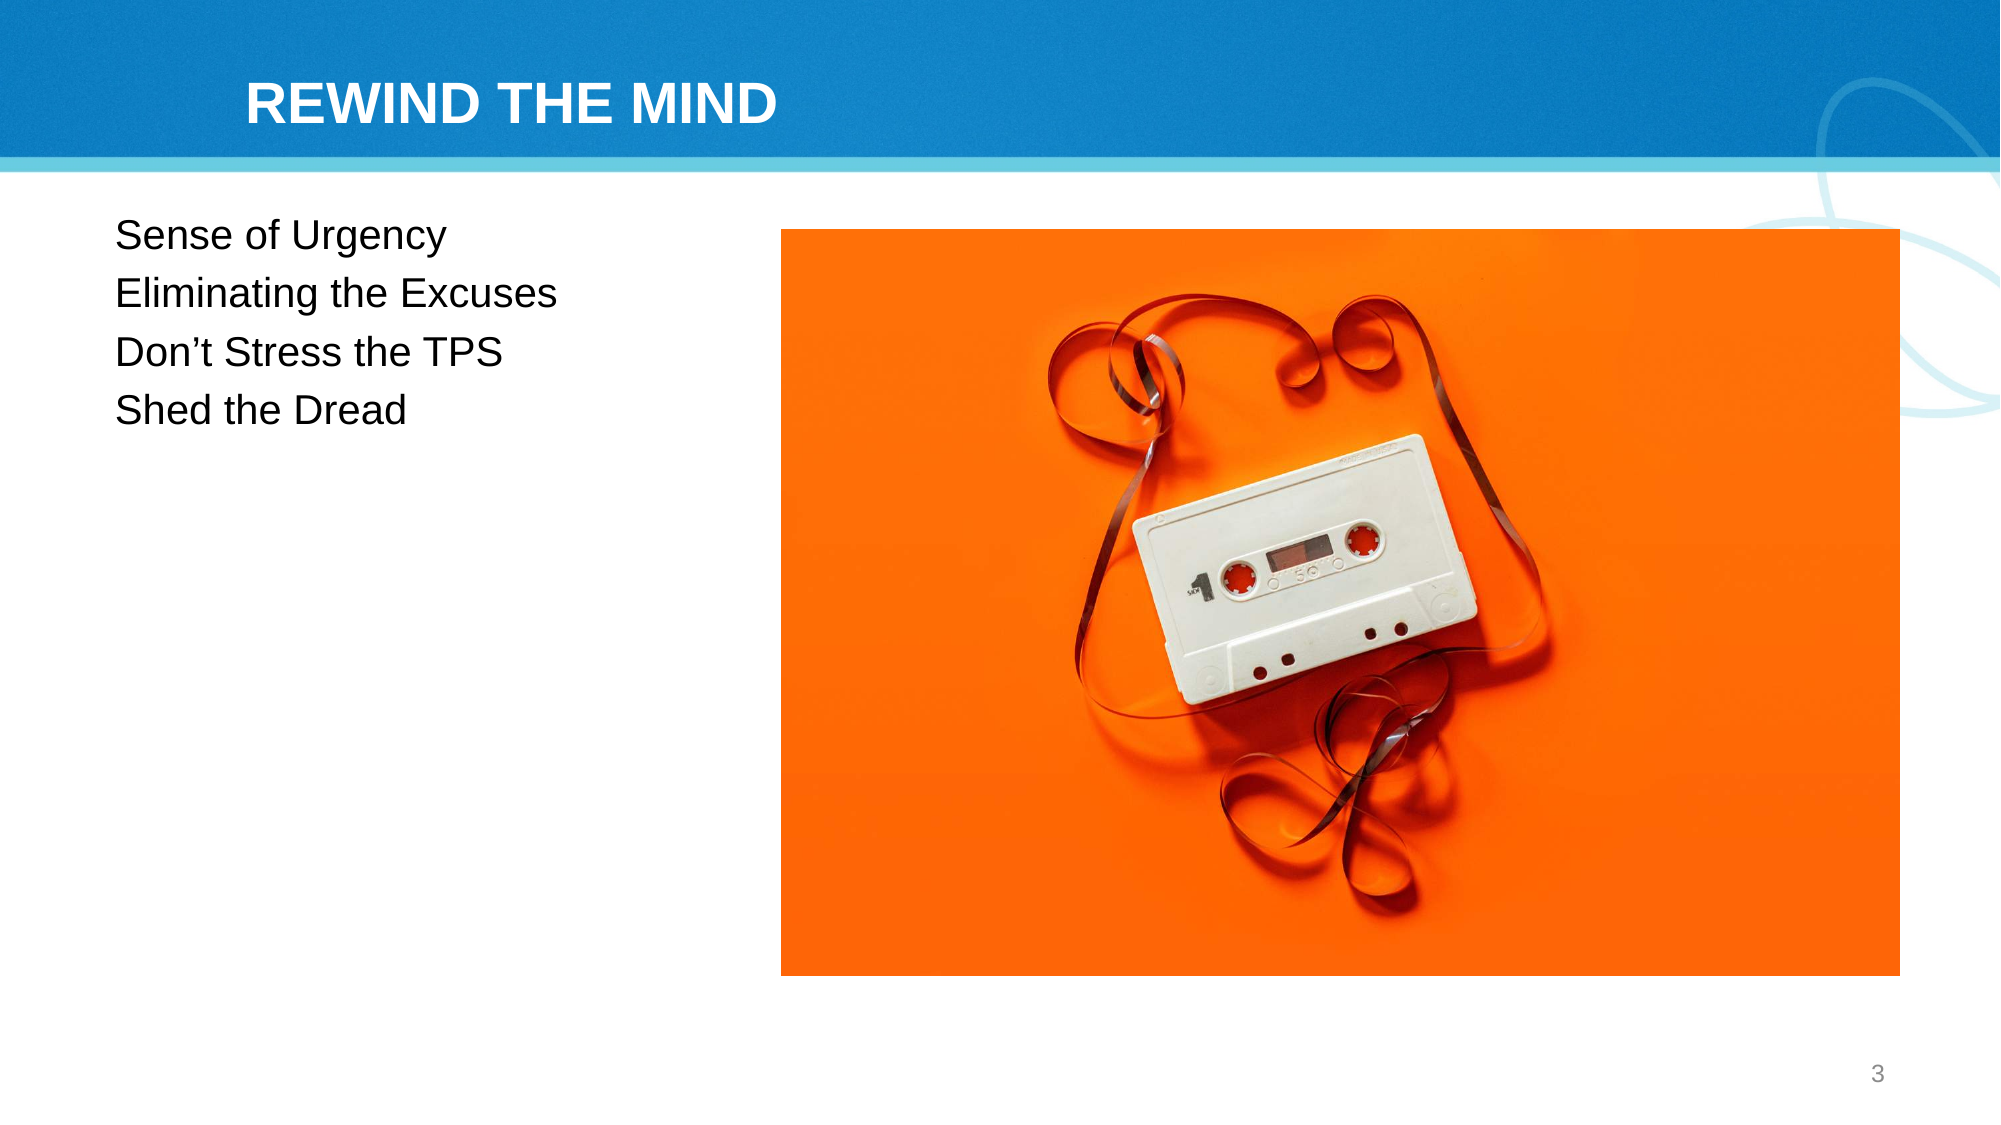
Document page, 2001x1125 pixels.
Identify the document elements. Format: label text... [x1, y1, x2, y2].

list Sense of Urgency Eliminating the Excuses Don’t Stress the TPS Shed the Dread [99, 200, 758, 970]
slide_number 2 [1433, 1042, 1900, 1103]
title REWIND THE MIND [81, 0, 944, 143]
picture [0, 0, 2000, 1125]
